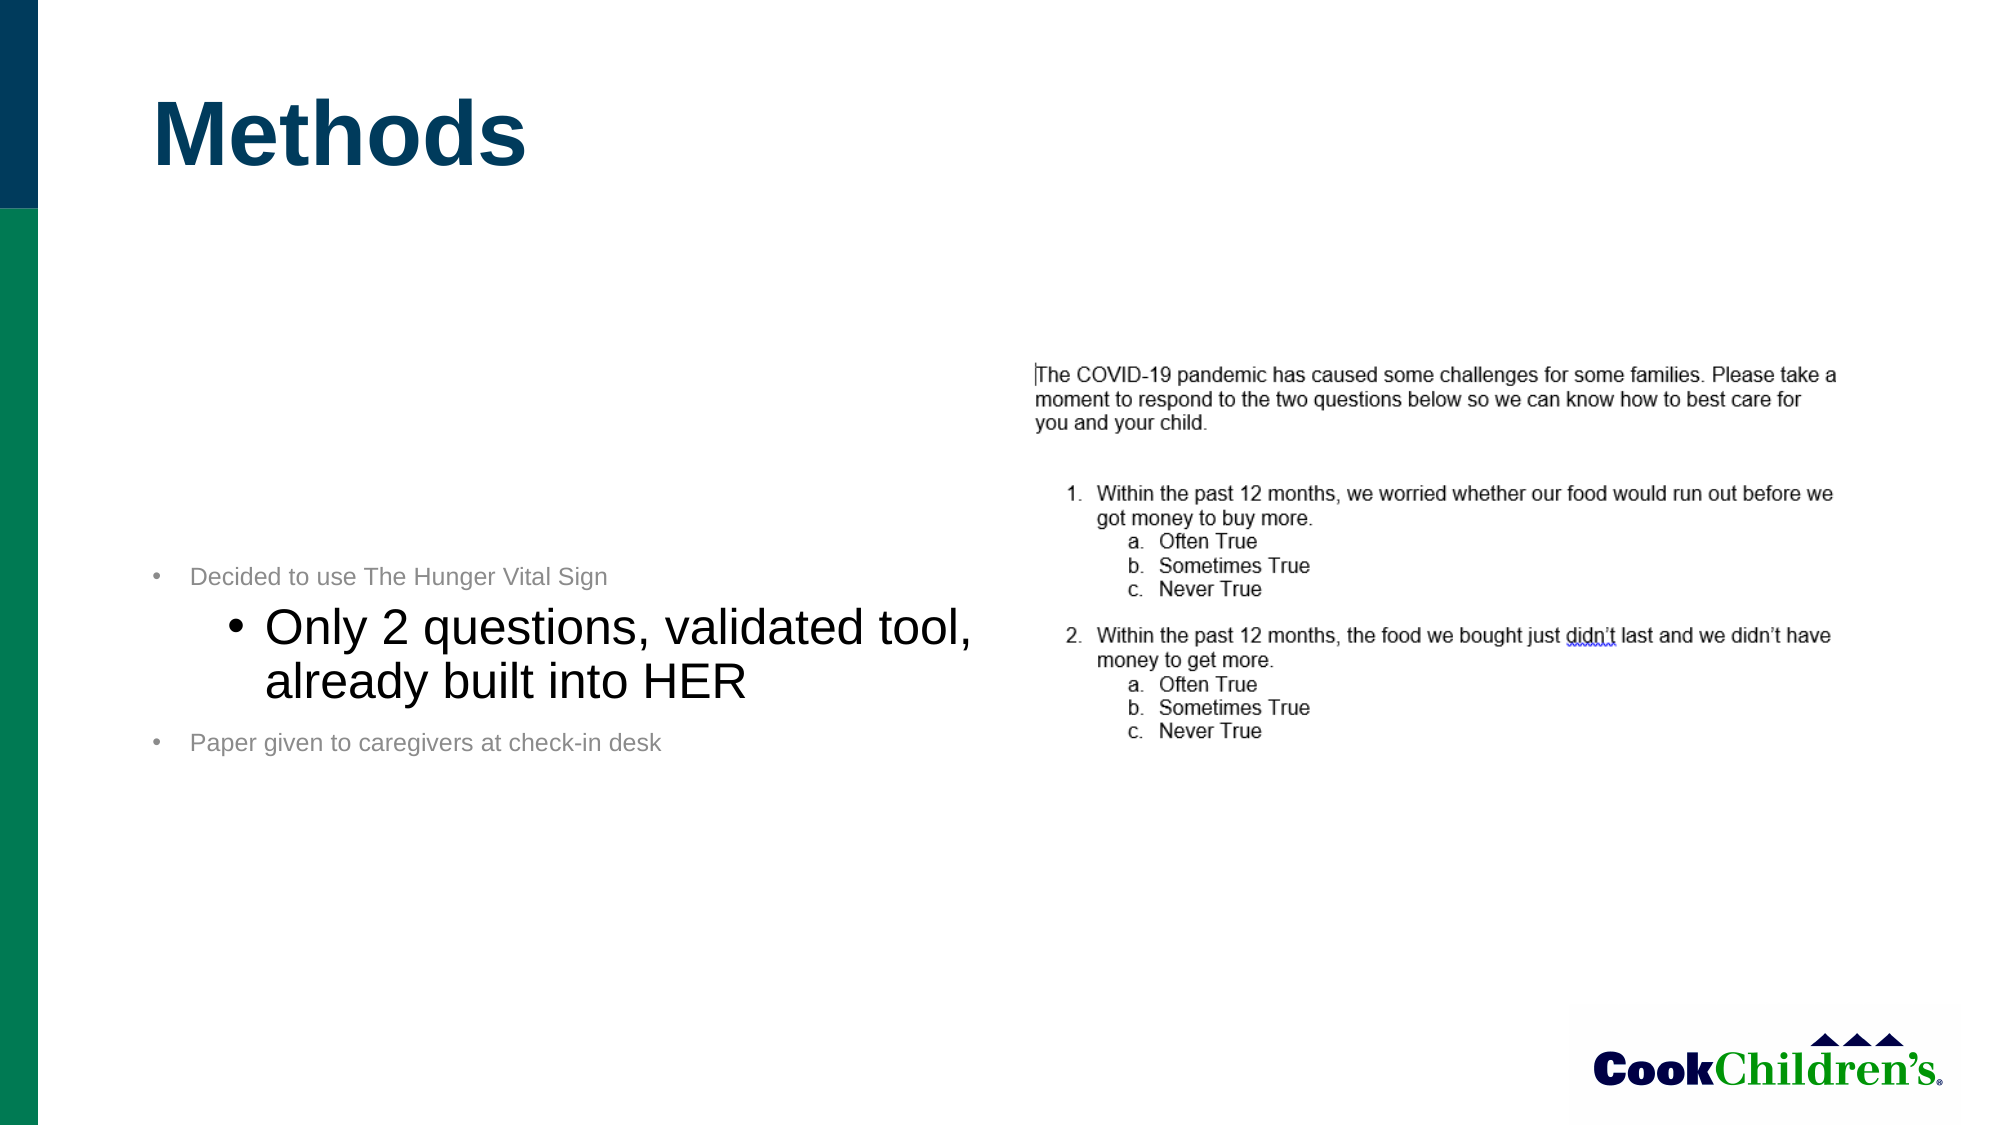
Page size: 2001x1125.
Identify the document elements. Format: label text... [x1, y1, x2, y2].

list Decided to use The Hunger Vital Sign Only 2 questions, validated tool, already built into HER Paper given to caregivers at check-in desk [137, 337, 991, 1031]
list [1021, 337, 1876, 786]
picture [1569, 1004, 1961, 1125]
title Methods [137, 63, 1863, 209]
